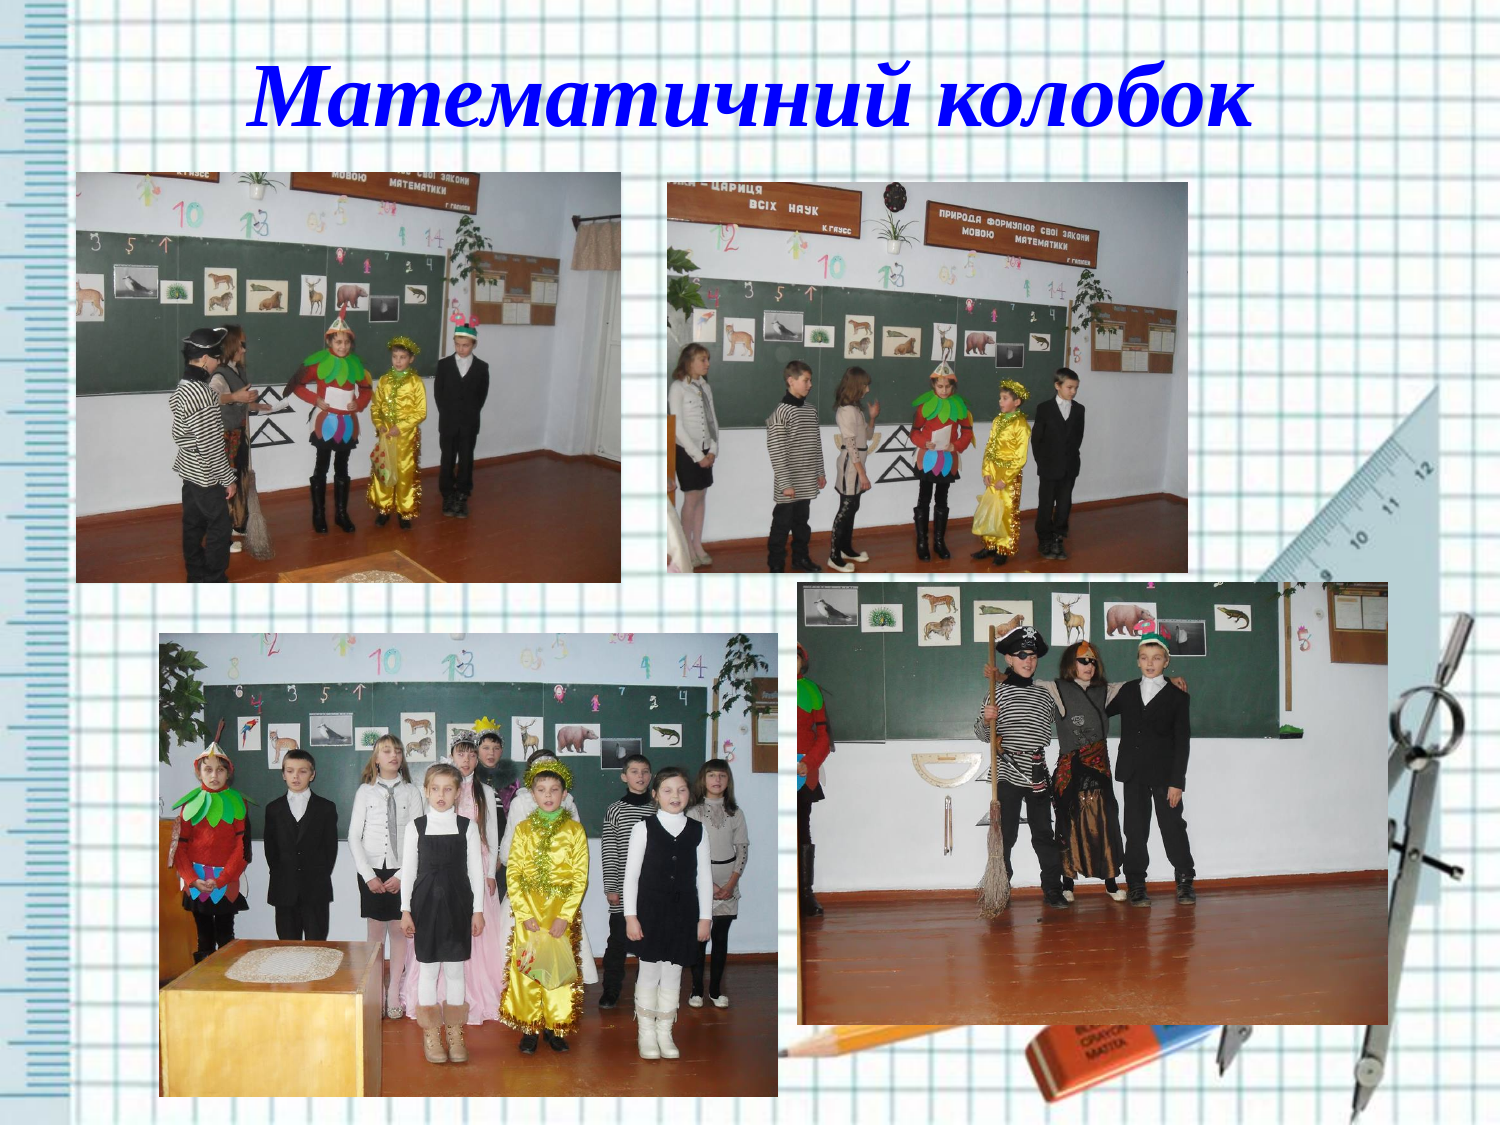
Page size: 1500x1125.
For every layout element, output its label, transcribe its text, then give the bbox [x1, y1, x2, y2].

title Математичний колобок [76, 30, 1425, 149]
picture [0, 0, 1500, 1125]
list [796, 581, 1388, 1025]
